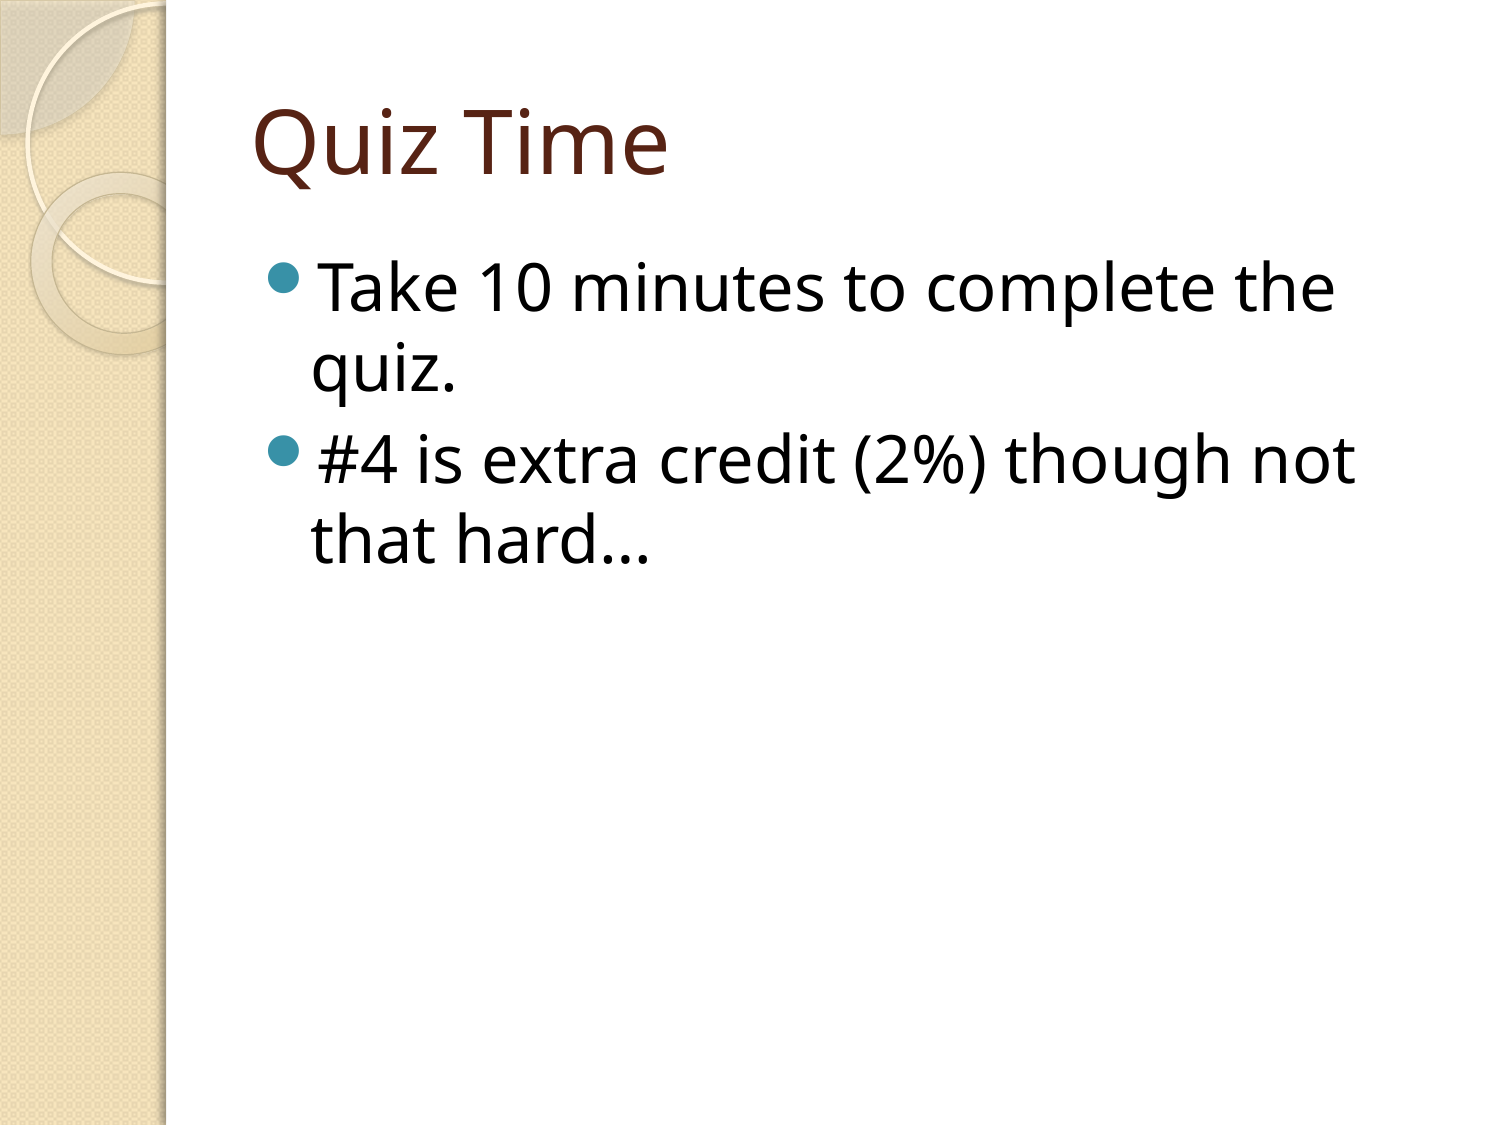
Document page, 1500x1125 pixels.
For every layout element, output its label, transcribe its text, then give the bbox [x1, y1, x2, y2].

title Quiz Time [235, 45, 1466, 233]
list Take 10 minutes to complete the quiz. #4 is extra credit (2%) though not that hard… [235, 237, 1466, 1025]
